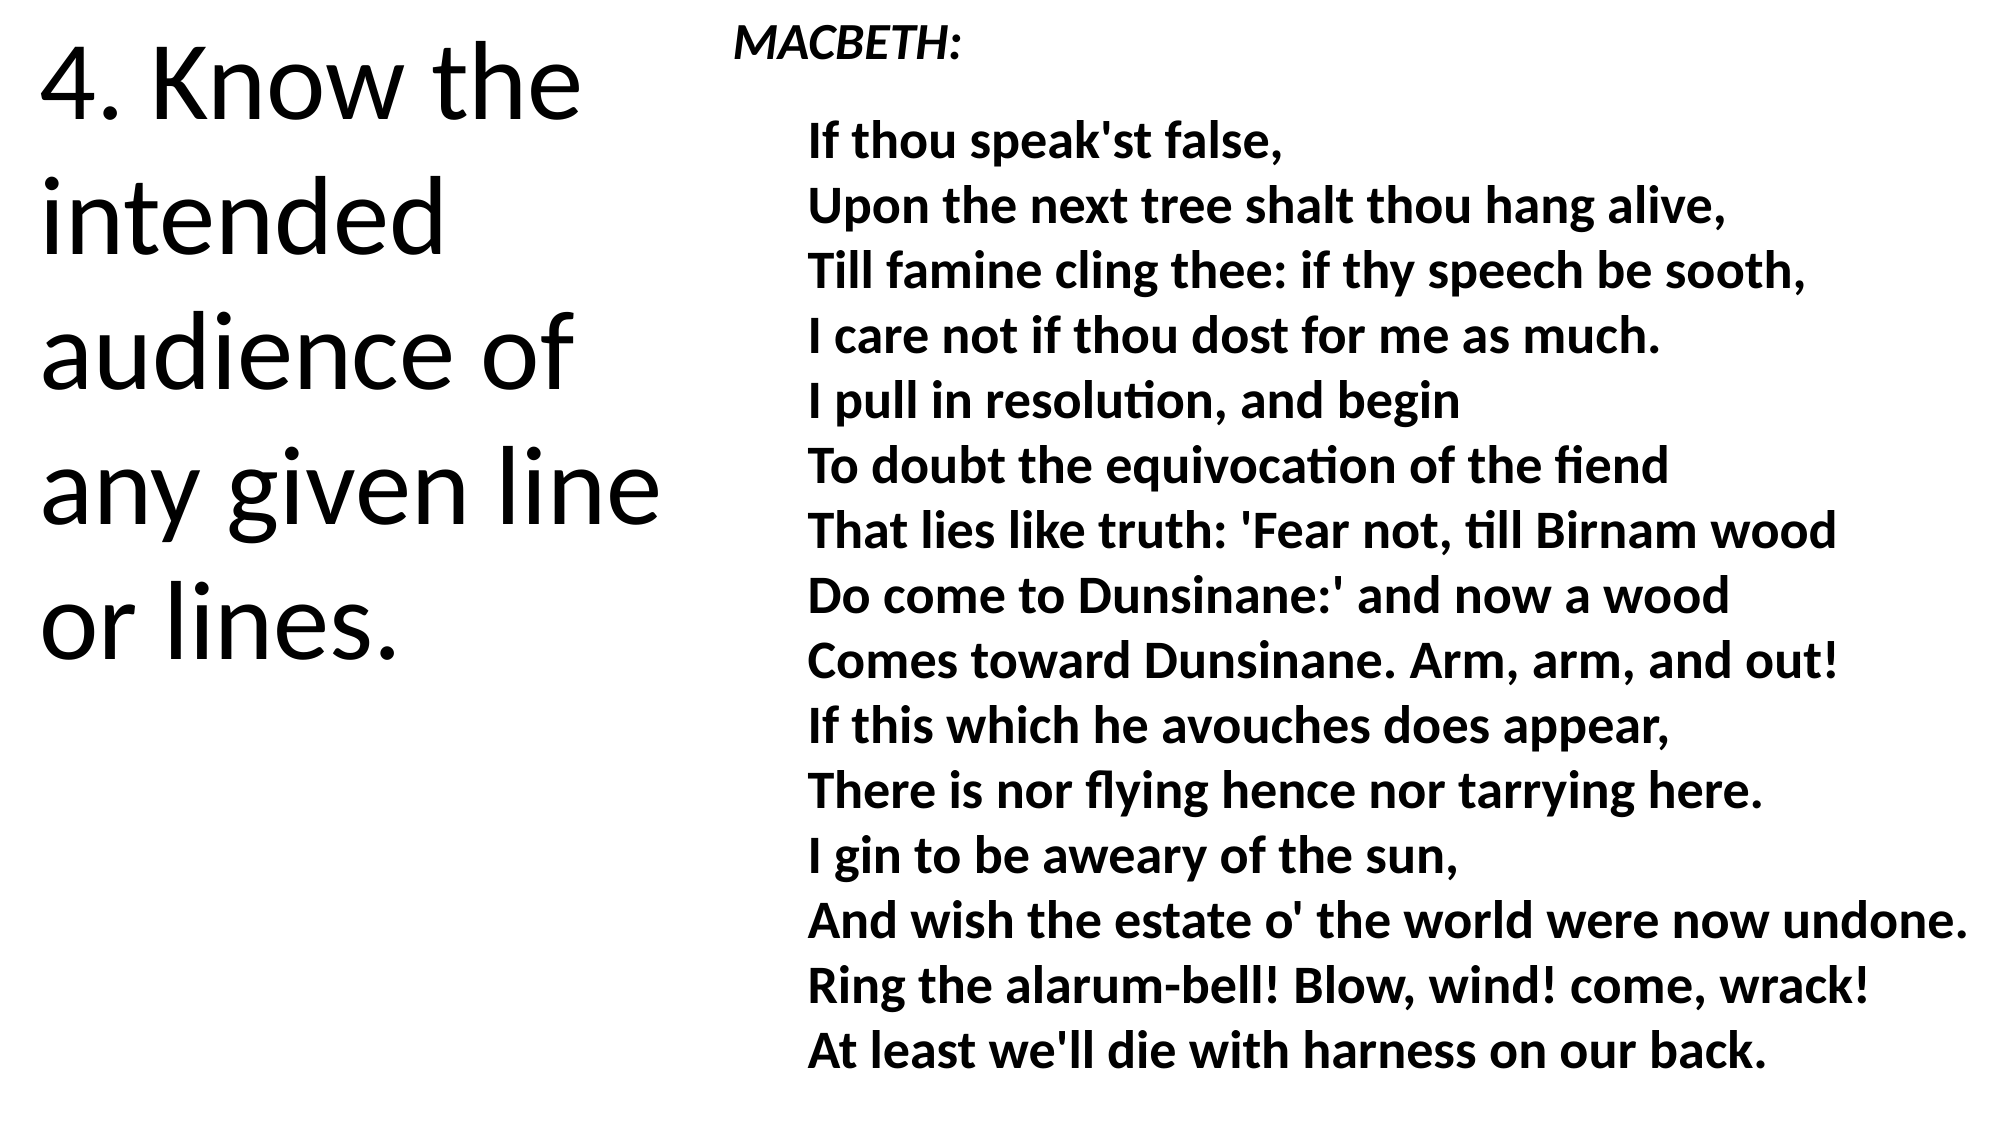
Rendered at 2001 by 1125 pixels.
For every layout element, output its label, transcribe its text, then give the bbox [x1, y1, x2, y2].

text_box 4. Know the intended audience of any given line or lines. [24, 0, 717, 690]
text_box MACBETH: If thou speak'st false, Upon the next tree shalt thou hang alive, Till famine cling thee: if thy speech be sooth, I care not if thou dost for me as much. I pull in resolution, and begin To doubt the equivocation of the fiend That lies like truth: 'Fear not, till Birnam wood Do come to Dunsinane:' and now a wood Comes toward Dunsinane. Arm, arm, and out! If this which he avouches does appear, There is nor flying hence nor tarrying here. I gin to be aweary of the sun, And wish the estate o' the world were now undone. Ring the alarum-bell! Blow, wind! come, wrack! At least we'll die with harness on our back. [717, 0, 2000, 1087]
